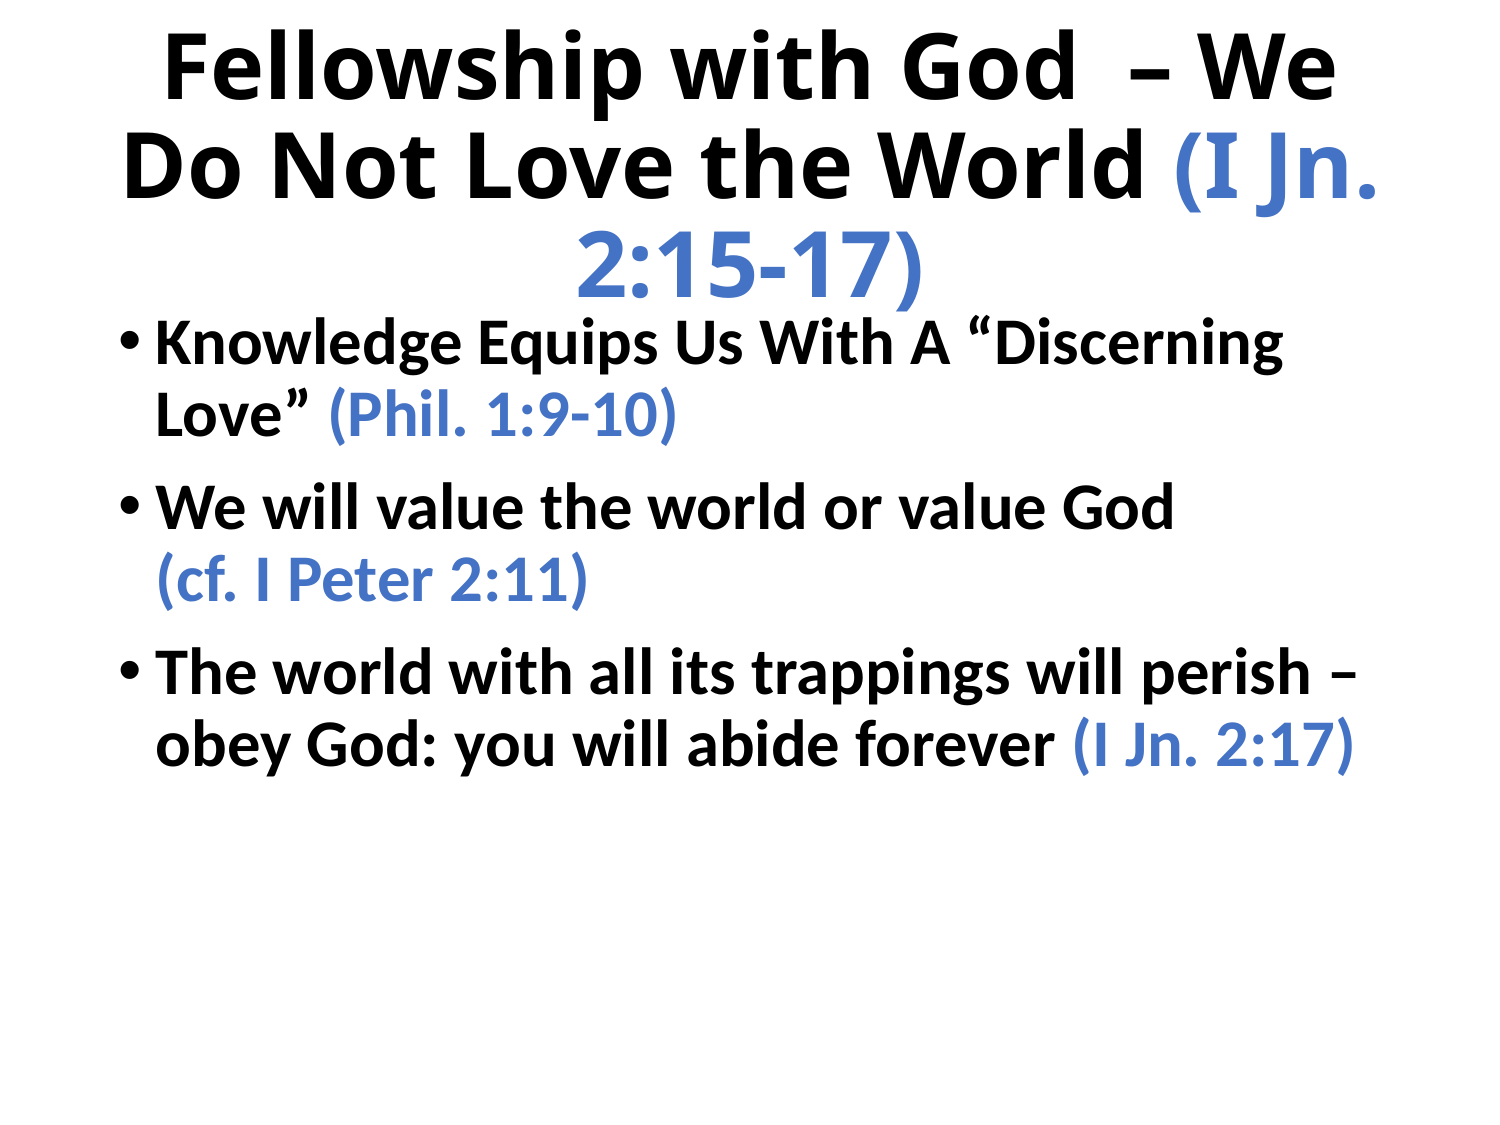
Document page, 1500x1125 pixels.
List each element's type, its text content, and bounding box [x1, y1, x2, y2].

list Knowledge Equips Us With A “Discerning Love” (Phil. 1:9-10) We will value the world or value God (cf. I Peter 2:11) The world with all its trappings will perish – obey God: you will abide forever (I Jn. 2:17) [103, 299, 1397, 1014]
title Fellowship with God – We Do Not Love the World (I Jn. 2:15-17) [103, 59, 1397, 278]
